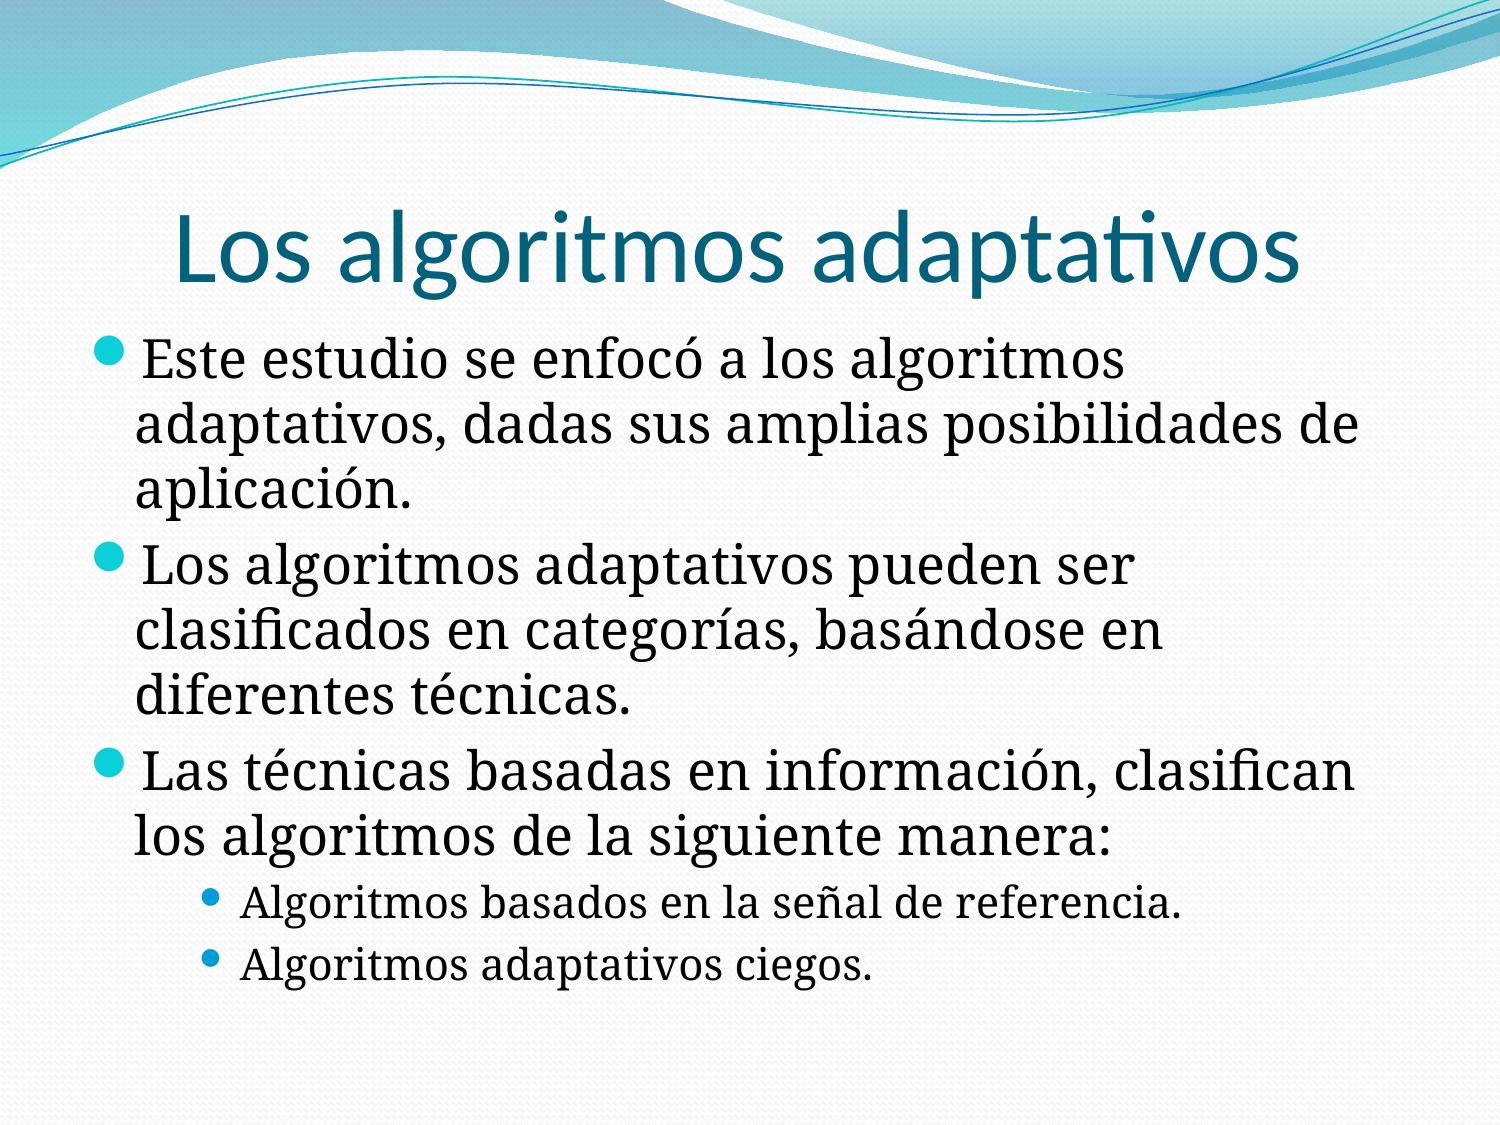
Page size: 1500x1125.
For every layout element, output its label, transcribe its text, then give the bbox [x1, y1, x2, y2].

list Este estudio se enfocó a los algoritmos adaptativos, dadas sus amplias posibilidades de aplicación. Los algoritmos adaptativos pueden ser clasificados en categorías, basándose en diferentes técnicas. Las técnicas basadas en información, clasifican los algoritmos de la siguiente manera: Algoritmos basados en la señal de referencia. Algoritmos adaptativos ciegos. [75, 317, 1425, 1038]
title Los algoritmos adaptativos [75, 115, 1425, 303]
